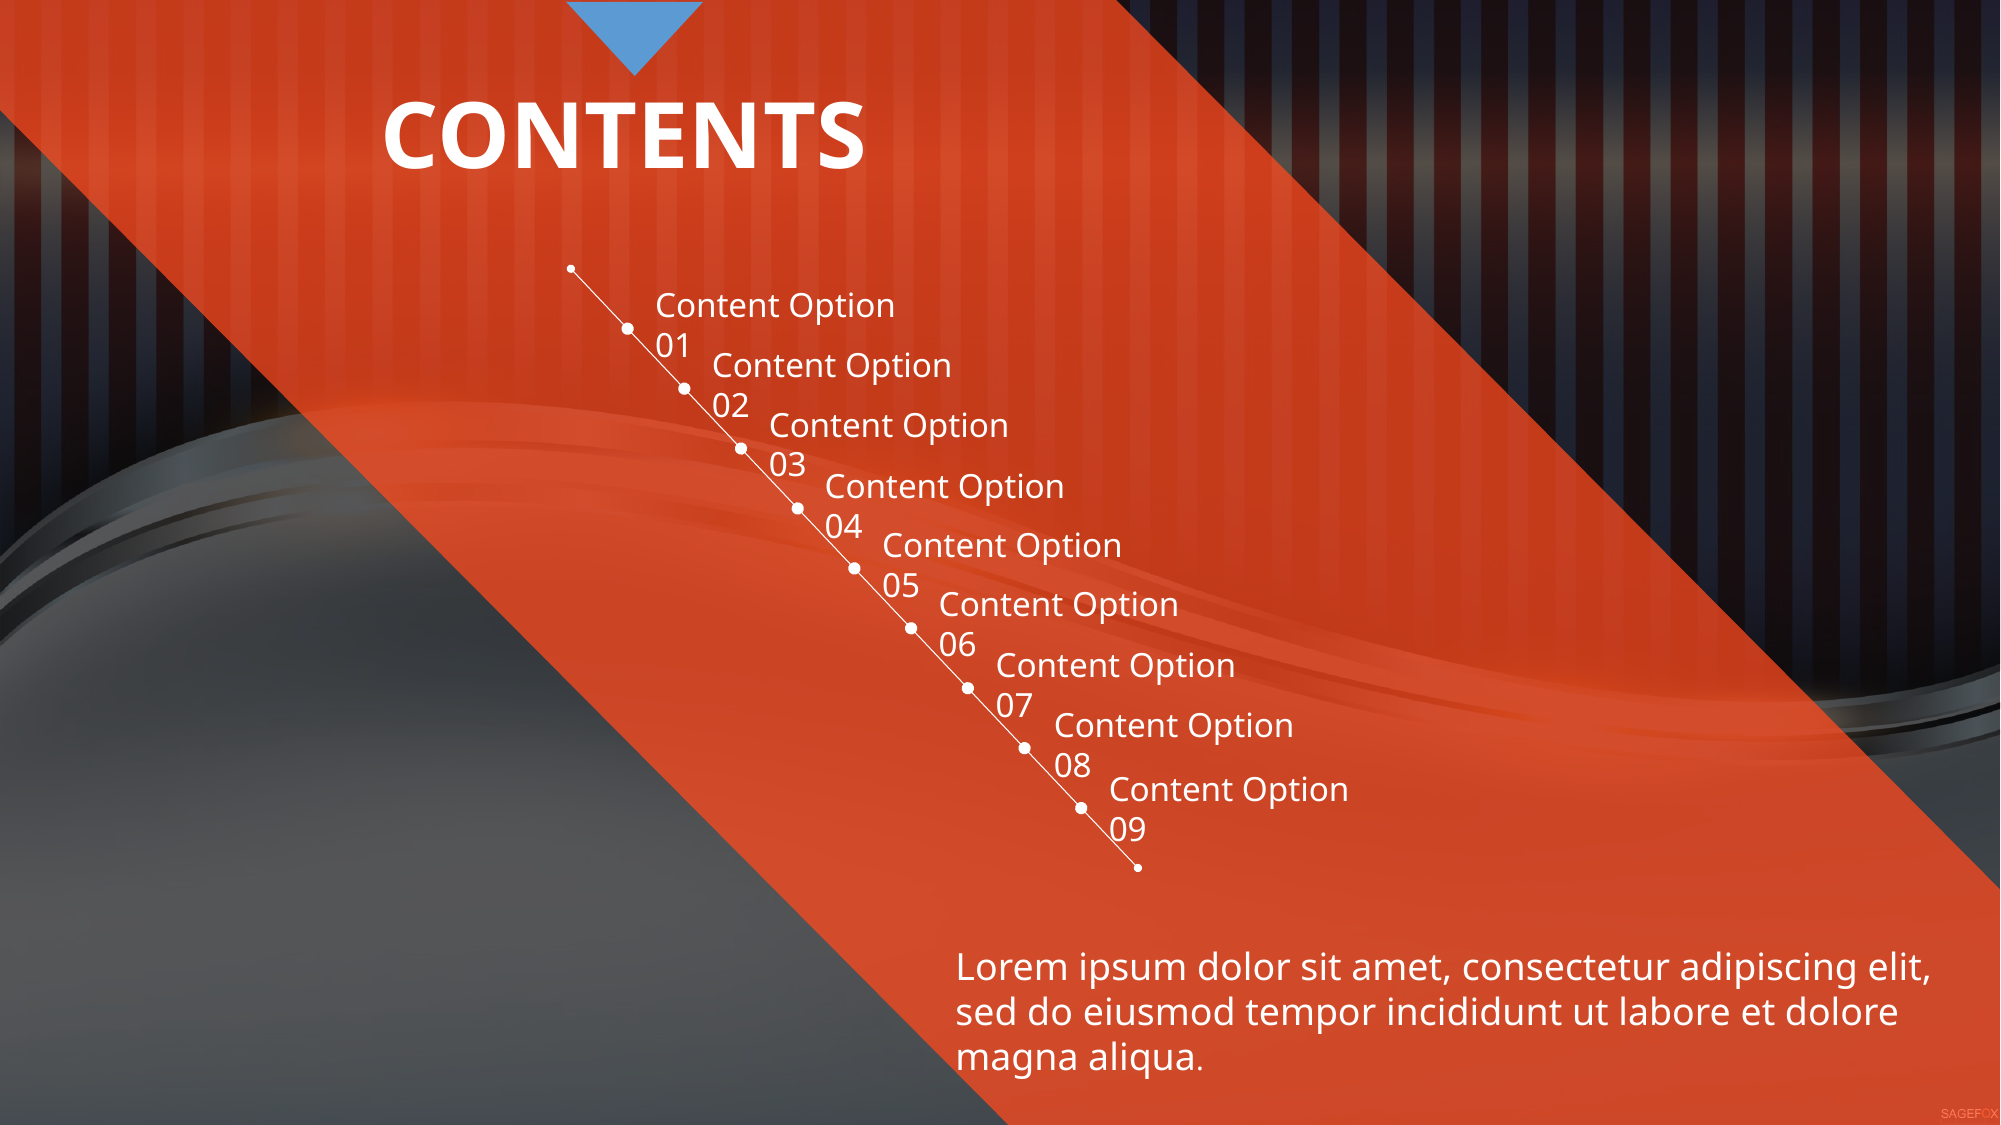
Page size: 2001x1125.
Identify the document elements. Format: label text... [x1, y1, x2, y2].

text_box [563, 0, 706, 78]
text_box Content Option 02 [697, 336, 998, 432]
text_box Content Option 01 [640, 277, 941, 372]
text_box Content Option 08 [1038, 696, 1339, 792]
text_box Content Option 09 [1093, 761, 1394, 856]
text_box [967, 1085, 2000, 1125]
text_box Content Option 04 [809, 458, 1110, 553]
text_box [0, 0, 2000, 1058]
text_box Content Option 05 [867, 517, 1168, 612]
text_box Content Option 03 [753, 396, 1054, 491]
text_box CONTENTS [324, 69, 924, 194]
text_box Content Option 06 [924, 576, 1224, 671]
text_box Lorem ipsum dolor sit amet, consectetur adipiscing elit, sed do eiusmod tempor incididunt ut labore et dolore magna aliqua. [940, 935, 2000, 1085]
text_box Content Option 07 [980, 636, 1281, 732]
